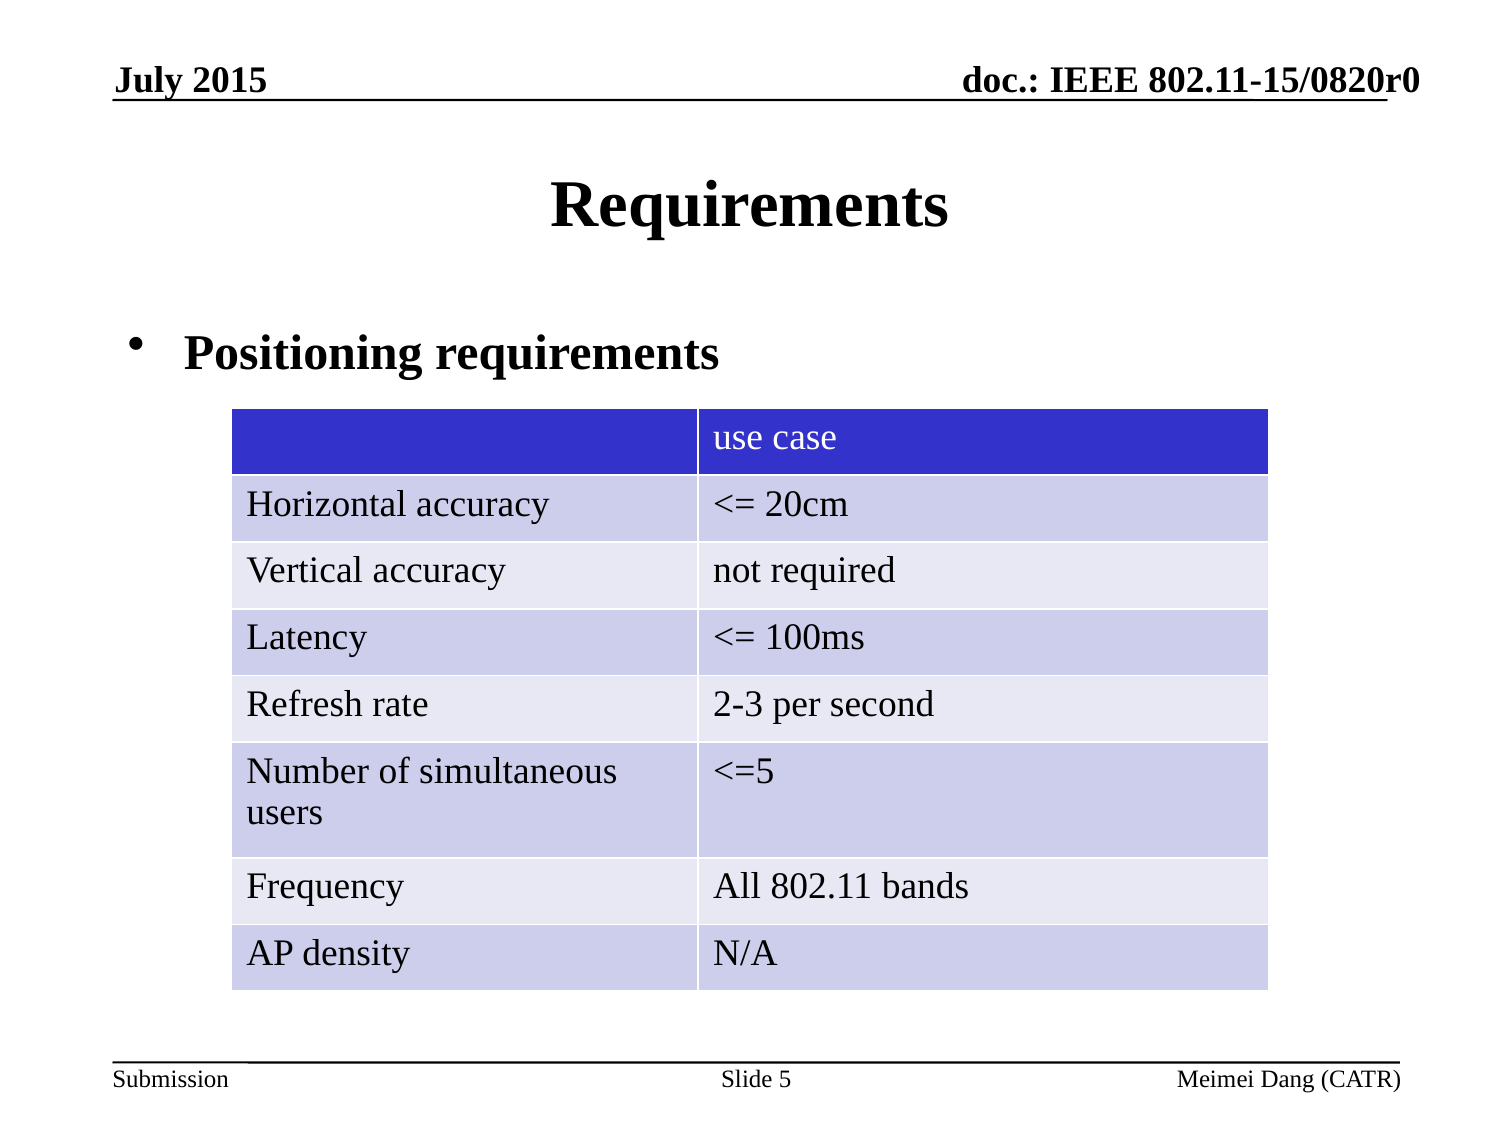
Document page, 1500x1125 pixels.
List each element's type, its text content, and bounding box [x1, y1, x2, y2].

table_cell Horizontal accuracy [232, 476, 697, 541]
table_cell <=5 [699, 743, 1268, 857]
title Requirements [112, 112, 1388, 288]
table_cell N/A [699, 925, 1268, 990]
table_cell Refresh rate [232, 676, 697, 741]
table_cell AP density [232, 925, 697, 990]
table_header use case [699, 409, 1268, 474]
table_cell 2-3 per second [699, 676, 1268, 741]
table_cell Vertical accuracy [232, 543, 697, 608]
table_cell <= 20cm [699, 476, 1268, 541]
table_cell <= 100ms [699, 610, 1268, 675]
text_box Positioning requirements [112, 312, 1388, 1088]
slide_number Slide 5 [712, 1088, 800, 1093]
table_cell Frequency [232, 859, 697, 924]
table_cell Number of simultaneous users [232, 743, 697, 857]
table_header [232, 409, 697, 474]
table_cell not required [699, 543, 1268, 608]
table_cell All 802.11 bands [699, 859, 1268, 924]
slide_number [114, 54, 270, 101]
footer Meimei Dang (CATR) [1165, 1061, 1402, 1093]
table_cell Latency [232, 610, 697, 675]
